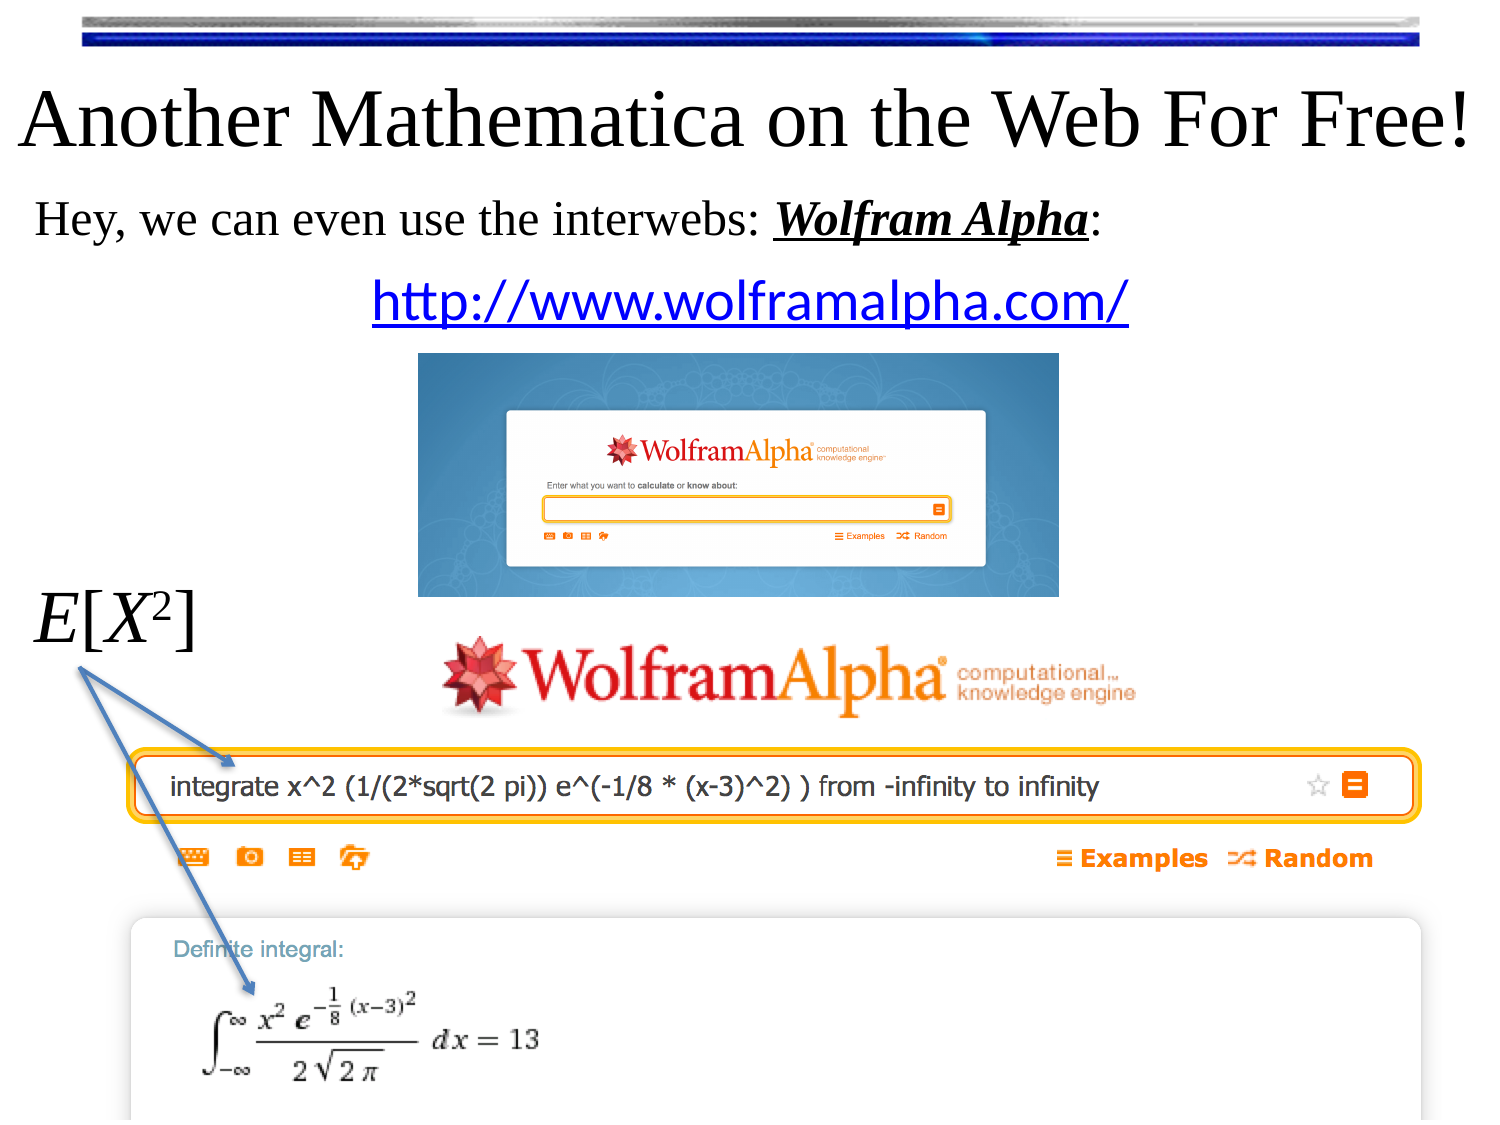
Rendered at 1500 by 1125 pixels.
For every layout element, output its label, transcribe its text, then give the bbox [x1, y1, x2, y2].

picture [418, 353, 1059, 597]
text_box E[X2] [20, 560, 213, 666]
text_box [79, 666, 255, 996]
text_box Another Mathematica on the Web For Free! [0, 45, 1494, 189]
picture [79, 613, 1443, 1120]
text_box http://www.wolframalpha.com/ [356, 254, 1145, 339]
picture [79, 12, 1426, 52]
text_box Hey, we can even use the interwebs: Wolfram Alpha: [19, 177, 1425, 253]
